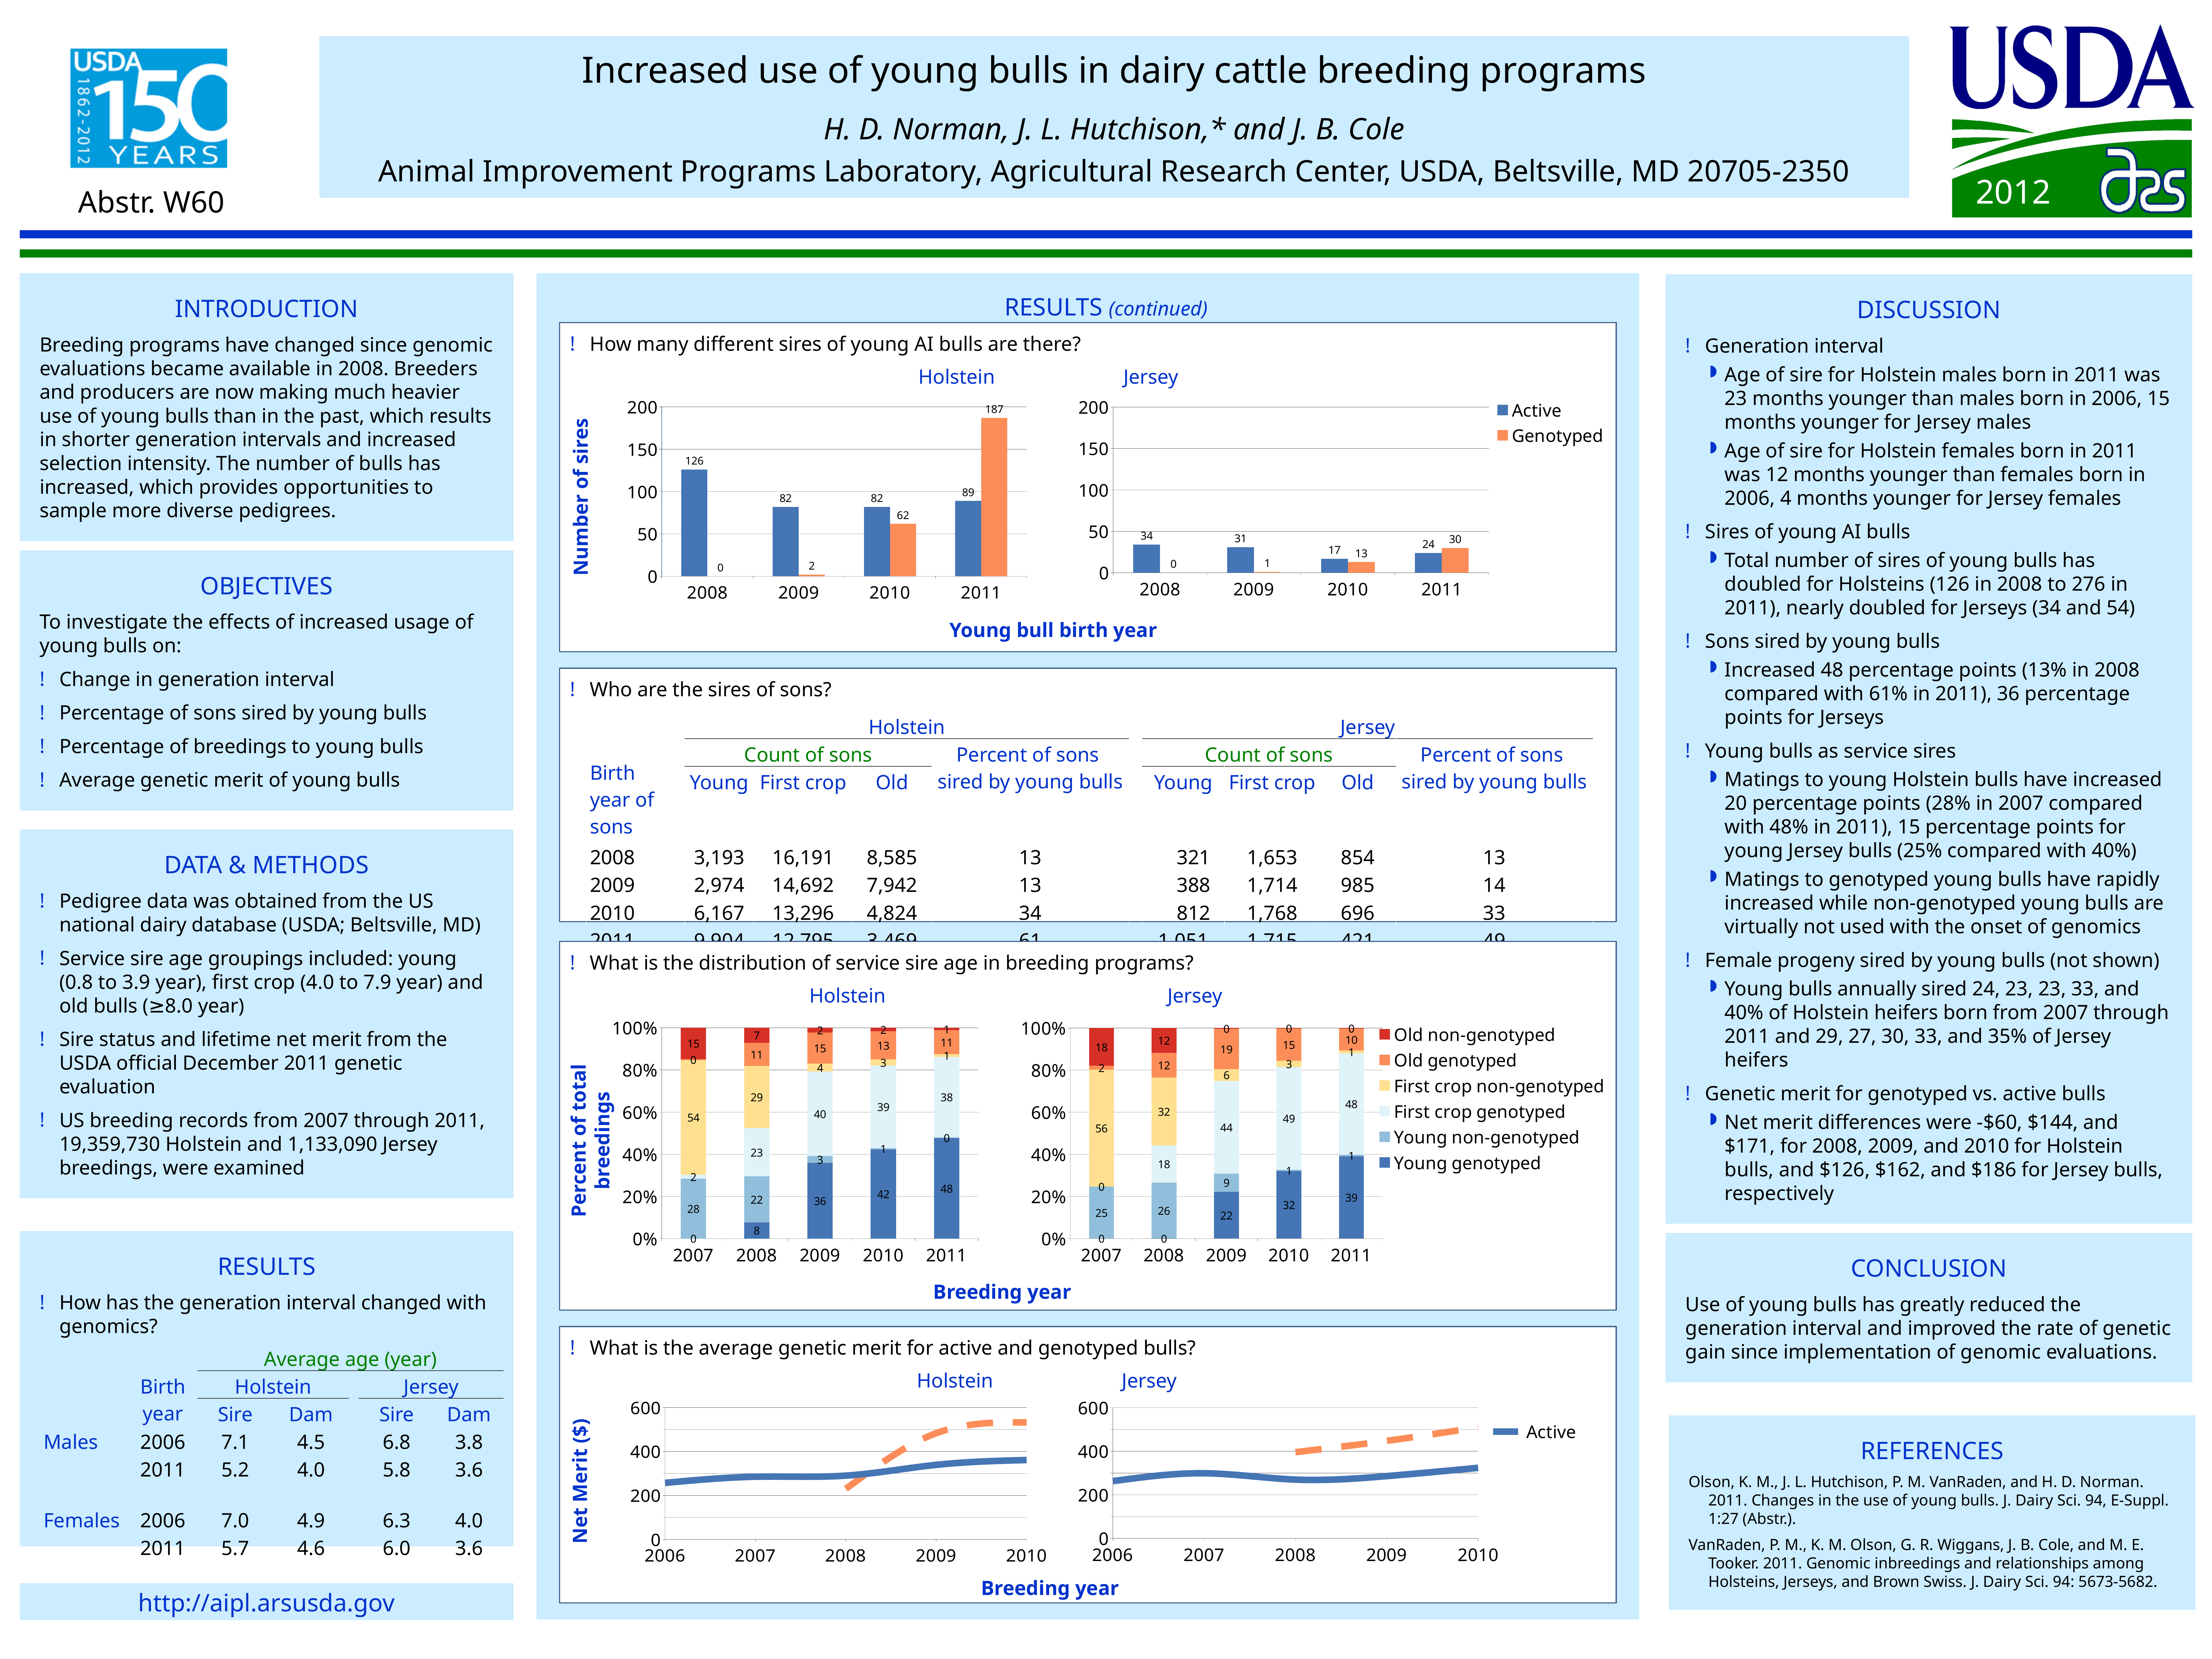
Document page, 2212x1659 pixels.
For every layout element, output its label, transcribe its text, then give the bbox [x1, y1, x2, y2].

table_cell 812 [1142, 897, 1224, 924]
table_cell 61 [932, 924, 1129, 941]
table_cell 6.3 [359, 1504, 434, 1532]
table_cell 1,768 [1225, 897, 1320, 924]
text_box What is the average genetic merit for active and genotyped bulls? [566, 1333, 1435, 1361]
table_cell [349, 1371, 359, 1398]
table_cell 4,824 [853, 897, 931, 924]
text_box Percent of total breedings [564, 1010, 615, 1271]
table_cell Dam [434, 1399, 503, 1426]
table_cell 4.6 [273, 1532, 349, 1560]
table_cell 49 [1396, 924, 1593, 941]
text_box Number of sires [566, 395, 594, 599]
text_box RESULTS How has the generation interval changed with genomics? [19, 1231, 514, 1547]
text_box Holstein Jersey [602, 362, 1494, 390]
table_cell [349, 1398, 359, 1426]
table_cell 16,191 [754, 841, 852, 869]
table_cell [1129, 841, 1142, 869]
table_cell 321 [1142, 841, 1224, 869]
text_box Increased use of young bulls in dairy cattle breeding programs H. D. Norman, J. L. Hutchison,* and J. B. Cole Animal Improvement Programs Laboratory, Agricultural Research Center, USDA, Beltsville, MD 20705-2350 [319, 36, 1909, 198]
table_cell 696 [1320, 897, 1395, 924]
table_cell [349, 1532, 359, 1560]
table_cell 4.0 [273, 1454, 349, 1504]
text_box Holstein Jersey [599, 981, 1393, 1009]
table_cell 2011 [128, 1454, 197, 1504]
table_cell 421 [1320, 924, 1396, 941]
table_cell [39, 1398, 128, 1426]
text_box REFERENCES Olson, K. M., J. L. Hutchison, P. M. VanRaden, and H. D. Norman. 2011. Changes in the use of young bulls. J. Dairy Sci. 94, E-Suppl. 1:27 (Abstr.). VanRaden, P. M., K. M. Olson, G. R. Wiggans, J. B. Cole, and M. E. Tooker. 2011. Genomic inbreedings and relationships among Holsteins, Jerseys, and Brown Swiss. J. Dairy Sci. 94: 5673-5682. [1669, 1415, 2196, 1610]
table_cell 1,051 [1142, 924, 1224, 941]
table_cell 9,904 [685, 924, 754, 941]
table_cell Percent of sons sired by young bulls [1396, 739, 1593, 841]
text_box OBJECTIVES To investigate the effects of increased usage of young bulls on: Change in generation interval Percentage of sons sired by young bulls Percentage of breedings to young bulls Average genetic merit of young bulls [19, 550, 514, 811]
text_box RESULTS (continued) [536, 289, 1665, 323]
table_cell 3.6 [434, 1454, 503, 1504]
table_cell Old [1320, 767, 1395, 841]
table_cell [349, 1454, 359, 1504]
text_box CONCLUSION Use of young bulls has greatly reduced the generation interval and improved the rate of genetic gain since implementation of genomic evaluations. [1665, 1233, 2192, 1382]
table_cell 4.5 [273, 1426, 349, 1454]
table_cell First crop [754, 767, 852, 841]
table_cell 3,469 [853, 924, 932, 941]
text_box Who are the sires of sons? [566, 675, 1435, 703]
text_box [559, 1326, 1617, 1603]
table_cell First crop [1225, 767, 1320, 841]
table_cell 13 [932, 841, 1129, 869]
table_cell [1129, 869, 1142, 896]
table_cell Birth year [128, 1371, 197, 1426]
table_cell 985 [1320, 869, 1395, 896]
table_cell 854 [1320, 841, 1395, 869]
table_cell 6.0 [359, 1532, 434, 1560]
chart [579, 1395, 1613, 1597]
table_cell 14,692 [754, 869, 852, 896]
text_box Holstein Jersey [612, 1366, 1481, 1394]
text_box [559, 322, 1617, 652]
chart [1004, 1014, 1630, 1277]
table_cell 13 [1396, 841, 1593, 869]
table_cell Percent of sons sired by young bulls [932, 739, 1129, 841]
table_cell 2011 [128, 1532, 197, 1560]
table_cell 3.8 [434, 1426, 503, 1454]
table_cell 13,296 [754, 897, 852, 924]
table_cell Jersey [359, 1371, 503, 1398]
text_box [536, 273, 1640, 1620]
picture [51, 29, 247, 188]
table_cell 1,653 [1225, 841, 1320, 869]
text_box [559, 941, 1617, 1311]
table_cell 5.8 [359, 1454, 434, 1504]
table_cell 5.2 [197, 1454, 273, 1504]
table_cell 1,714 [1225, 869, 1320, 896]
table_cell Count of sons [1142, 739, 1395, 766]
table_cell 5.7 [197, 1532, 273, 1560]
table_cell 3.6 [434, 1532, 503, 1560]
table_header Birth year of sons [586, 711, 685, 841]
table_cell 2011 [586, 924, 685, 941]
table_cell 2009 [586, 869, 684, 896]
table_cell [349, 1504, 359, 1532]
table_cell 34 [932, 897, 1129, 924]
table_cell Sire [197, 1399, 273, 1426]
table_cell 2010 [586, 897, 684, 924]
text_box DATA & METHODS Pedigree data was obtained from the US national dairy database (USDA; Beltsville, MD) Service sire age groupings included: young (0.8 to 3.9 year), first crop (4.0 to 7.9 year) and old bulls (≥8.0 year) Sire status and lifetime net merit from the USDA official December 2011 genetic evaluation US breeding records from 2007 through 2011, 19,359,730 Holstein and 1,133,090 Jersey breedings, were examined [19, 829, 514, 1198]
table_cell 3,193 [685, 841, 754, 869]
table_cell Count of sons [685, 739, 932, 766]
table_cell 6.8 [359, 1426, 434, 1454]
text_box Abstr. W60 [20, 181, 283, 221]
table_cell 4.9 [273, 1504, 349, 1532]
table_cell 1,715 [1224, 924, 1320, 941]
table_header [128, 1343, 197, 1371]
text_box [559, 668, 1617, 922]
table_header Jersey [1142, 711, 1593, 738]
text_box Young bull birth year [619, 615, 1488, 643]
text_box Breeding year [619, 1573, 1481, 1601]
table_cell [349, 1426, 359, 1454]
table_cell 2006 [128, 1504, 197, 1532]
table_cell Young [685, 767, 754, 841]
table_cell 12,795 [754, 924, 853, 941]
table_cell [1129, 897, 1142, 924]
table_cell 7.1 [197, 1426, 273, 1454]
table_cell Males [39, 1426, 128, 1504]
table_cell 33 [1396, 897, 1593, 924]
table_cell 2008 [586, 841, 684, 869]
table_header Holstein [685, 711, 1129, 738]
chart [602, 1014, 984, 1274]
chart [596, 395, 1037, 606]
table_cell 4.0 [434, 1504, 503, 1532]
table_cell Young [1142, 767, 1224, 841]
table_header [39, 1343, 128, 1371]
table_header Average age (year) [197, 1343, 503, 1370]
picture [1948, 23, 2196, 219]
text_box How many different sires of young AI bulls are there? [566, 329, 1435, 357]
text_box What is the distribution of service sire age in breeding programs? [566, 948, 1435, 976]
table_cell 7,942 [853, 869, 931, 896]
table_cell Females [39, 1504, 128, 1560]
table_header [1129, 711, 1142, 739]
table_cell 8,585 [853, 841, 931, 869]
table_cell [1129, 739, 1142, 766]
table_cell [1129, 766, 1142, 841]
table_cell 2006 [128, 1426, 197, 1454]
text_box Net Merit ($) [565, 1399, 577, 1564]
text_box http://aipl.arsusda.gov [19, 1583, 514, 1620]
table_cell Sire [359, 1399, 434, 1426]
table_cell 7.0 [197, 1504, 273, 1532]
text_box INTRODUCTION Breeding programs have changed since genomic evaluations became available in 2008. Breeders and producers are now making much heavier use of young bulls than in the past, which results in shorter generation intervals and increased selection intensity. The number of bulls has increased, which provides opportunities to sample more diverse pedigrees. [19, 273, 514, 541]
table_cell 2,974 [685, 869, 754, 896]
chart [1063, 395, 1613, 606]
table_cell 13 [932, 869, 1129, 896]
table_cell [1129, 924, 1142, 941]
table_cell 6,167 [685, 897, 754, 924]
table_cell Holstein [197, 1371, 349, 1398]
text_box DISCUSSION Generation interval Age of sire for Holstein males born in 2011 was 23 months younger than males born in 2006, 15 months younger for Jersey males Age of sire for Holstein females born in 2011 was 12 months younger than females born in 2006, 4 months younger for Jersey females Sires of young AI bulls Total number of sires of young bulls has doubled for Holsteins (126 in 2008 to 276 in 2011), nearly doubled for Jerseys (34 and 54) Sons sired by young bulls Increased 48 percentage points (13% in 2008 compared with 61% in 2011), 36 percentage points for Jerseys Young bulls as service sires Matings to young Holstein bulls have increased 20 percentage points (28% in 2007 compared with 48% in 2011), 15 percentage points for young Jersey bulls (25% compared with 40%) Matings to genotyped young bulls have rapidly increased while non-genotyped young bulls are virtually not used with the onset of genomics Female progeny sired by young bulls (not shown) Young bulls annually sired 24, 23, 23, 33, and 40% of Holstein heifers born from 2007 through 2011 and 29, 27, 30, 33, and 35% of Jersey heifers Genetic merit for genotyped vs. active bulls Net merit differences were -$60, $144, and $171, for 2008, 2009, and 2010 for Holstein bulls, and $126, $162, and $186 for Jersey bulls, respectively [1665, 274, 2192, 1224]
text_box Breeding year [612, 1277, 1393, 1305]
table_cell Old [853, 767, 932, 841]
table_cell Dam [273, 1399, 349, 1426]
table_cell 14 [1396, 869, 1593, 896]
table_cell [39, 1371, 128, 1398]
table_cell 388 [1142, 869, 1224, 896]
